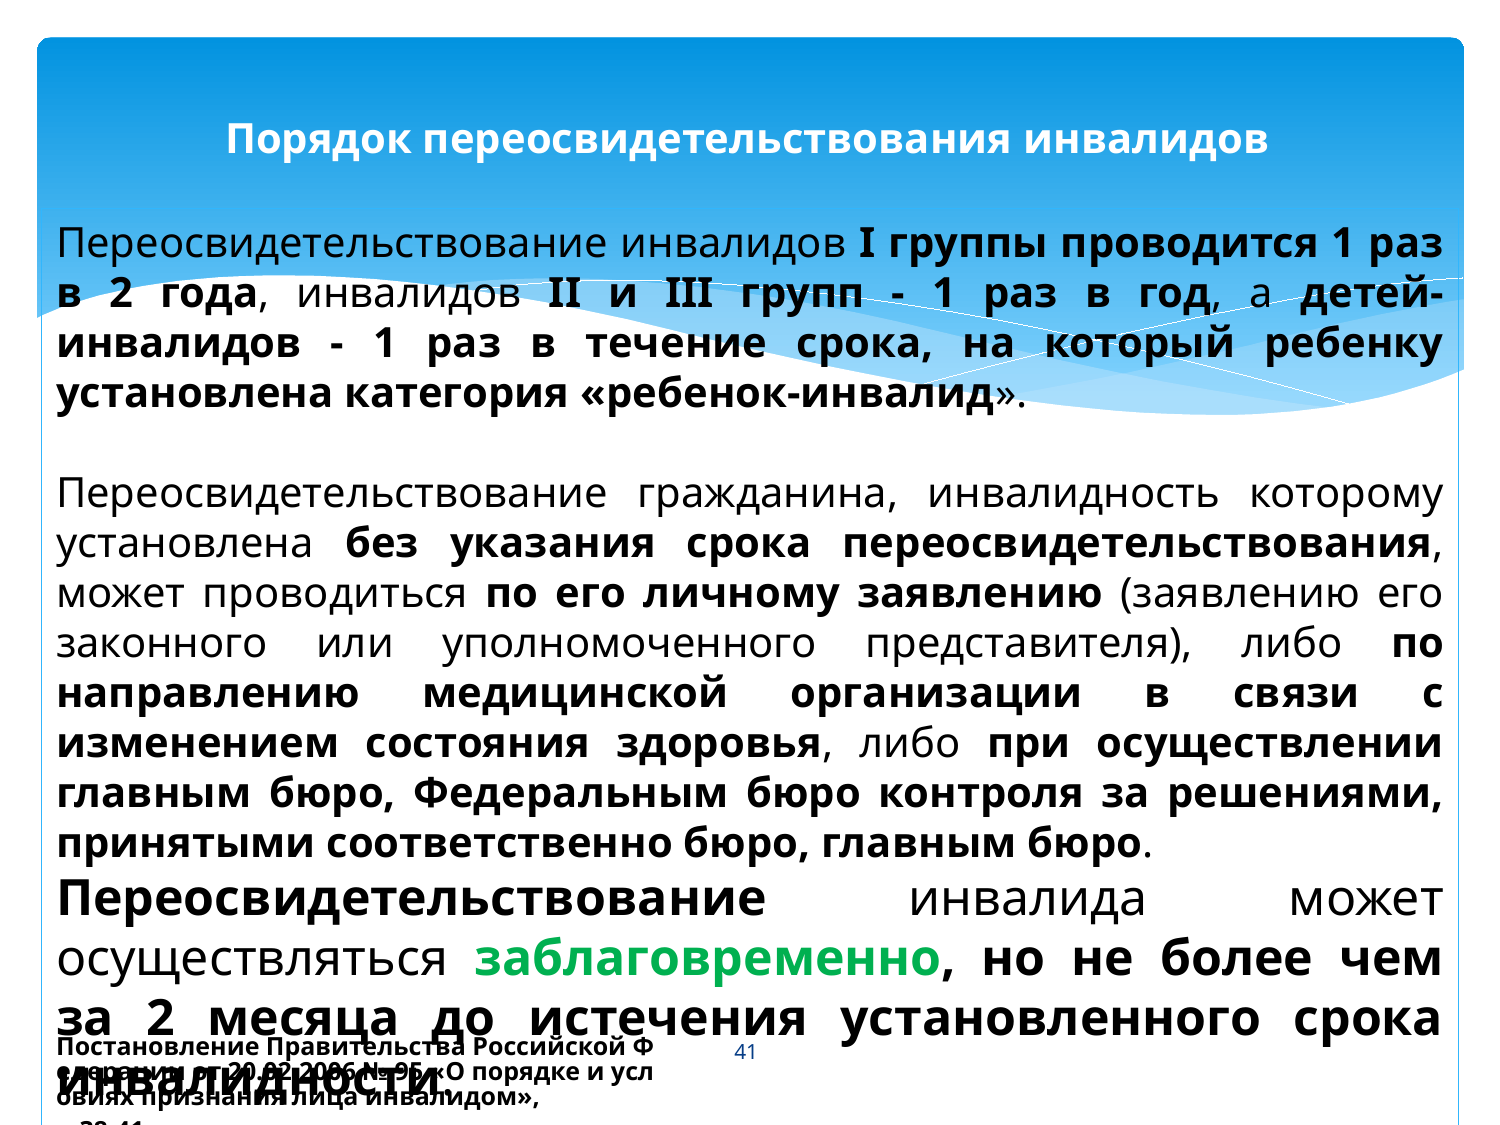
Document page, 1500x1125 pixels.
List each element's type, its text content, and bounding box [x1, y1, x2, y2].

text_box Постановление Правительства Российской Федерации от 20.02.2006 № 95 «О порядке и условиях признания лица инвалидом», п.38-41 [41, 1023, 680, 1102]
title Порядок переосвидетельствования инвалидов [72, 66, 1423, 208]
text_box Переосвидетельствование инвалидов I группы проводится 1 раз в 2 года, инвалидов II и III групп - 1 раз в год, а детей-инвалидов - 1 раз в течение срока, на который ребенку установлена категория «ребенок-инвалид». Переосвидетельствование гражданина, инвалидность которому установлена без указания срока переосвидетельствования, может проводиться по его личному заявлению (заявлению его законного или уполномоченного представителя), либо по направлению медицинской организации в связи с изменением состояния здоровья, либо при осуществлении главным бюро, Федеральным бюро контроля за решениями, принятыми соответственно бюро, главным бюро. Переосвидетельствование инвалида может осуществляться заблаговременно, но не более чем за 2 месяца до истечения установленного срока инвалидности. [41, 208, 1459, 1125]
slide_number 41 [680, 1023, 842, 1084]
